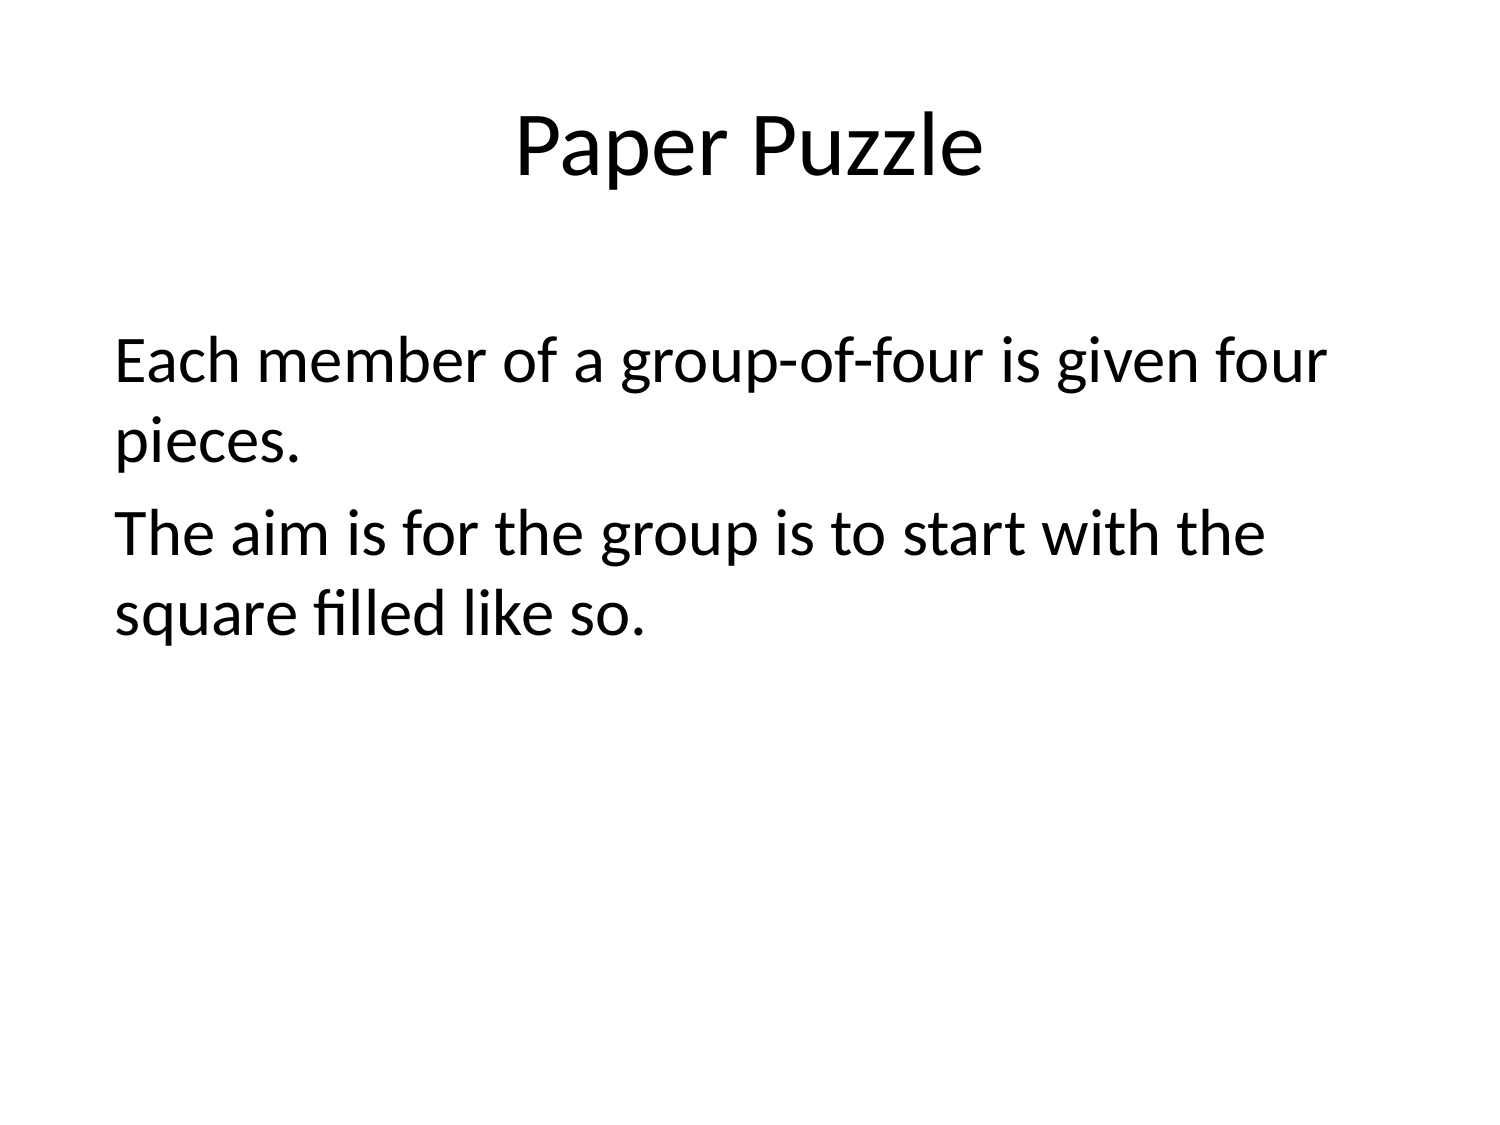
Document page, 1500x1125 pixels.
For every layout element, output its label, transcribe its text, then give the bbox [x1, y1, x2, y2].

text_box Each member of a group-of-four is given four pieces. The aim is for the group is to start with the square filled like so. [99, 307, 1450, 1051]
title Paper Puzzle [75, 45, 1425, 233]
